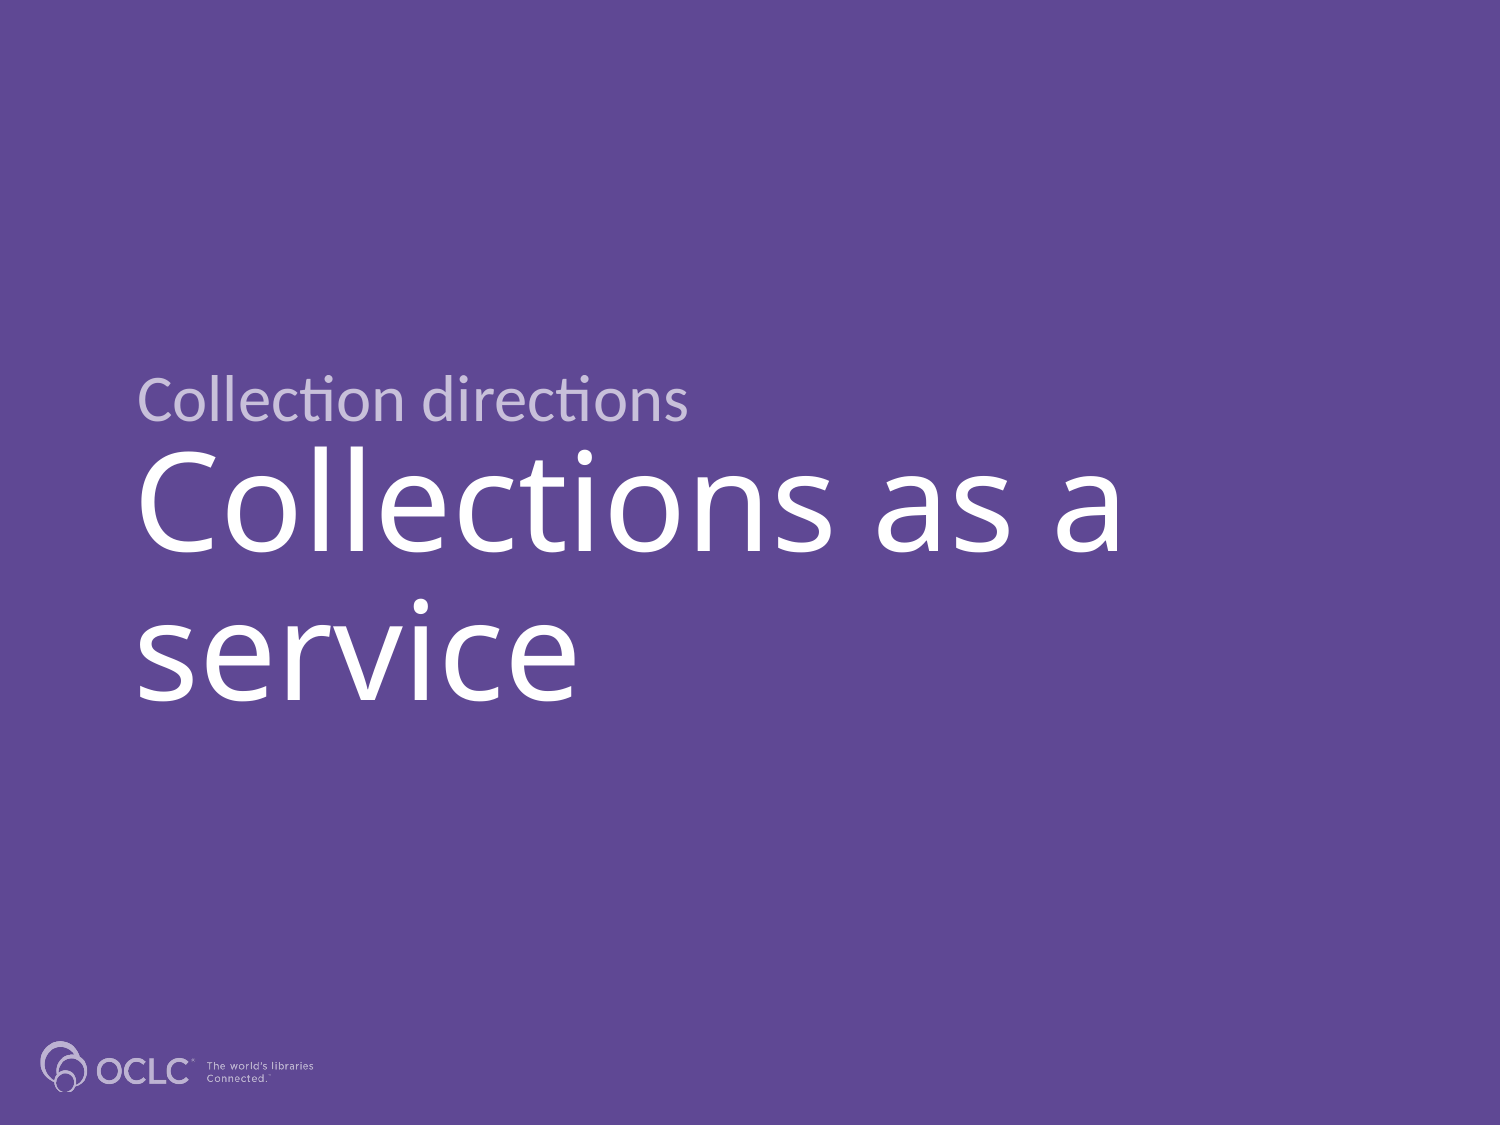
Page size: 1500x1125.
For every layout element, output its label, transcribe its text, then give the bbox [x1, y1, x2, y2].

list Collection directions [122, 347, 1398, 476]
title Collections as a service [118, 418, 1394, 602]
